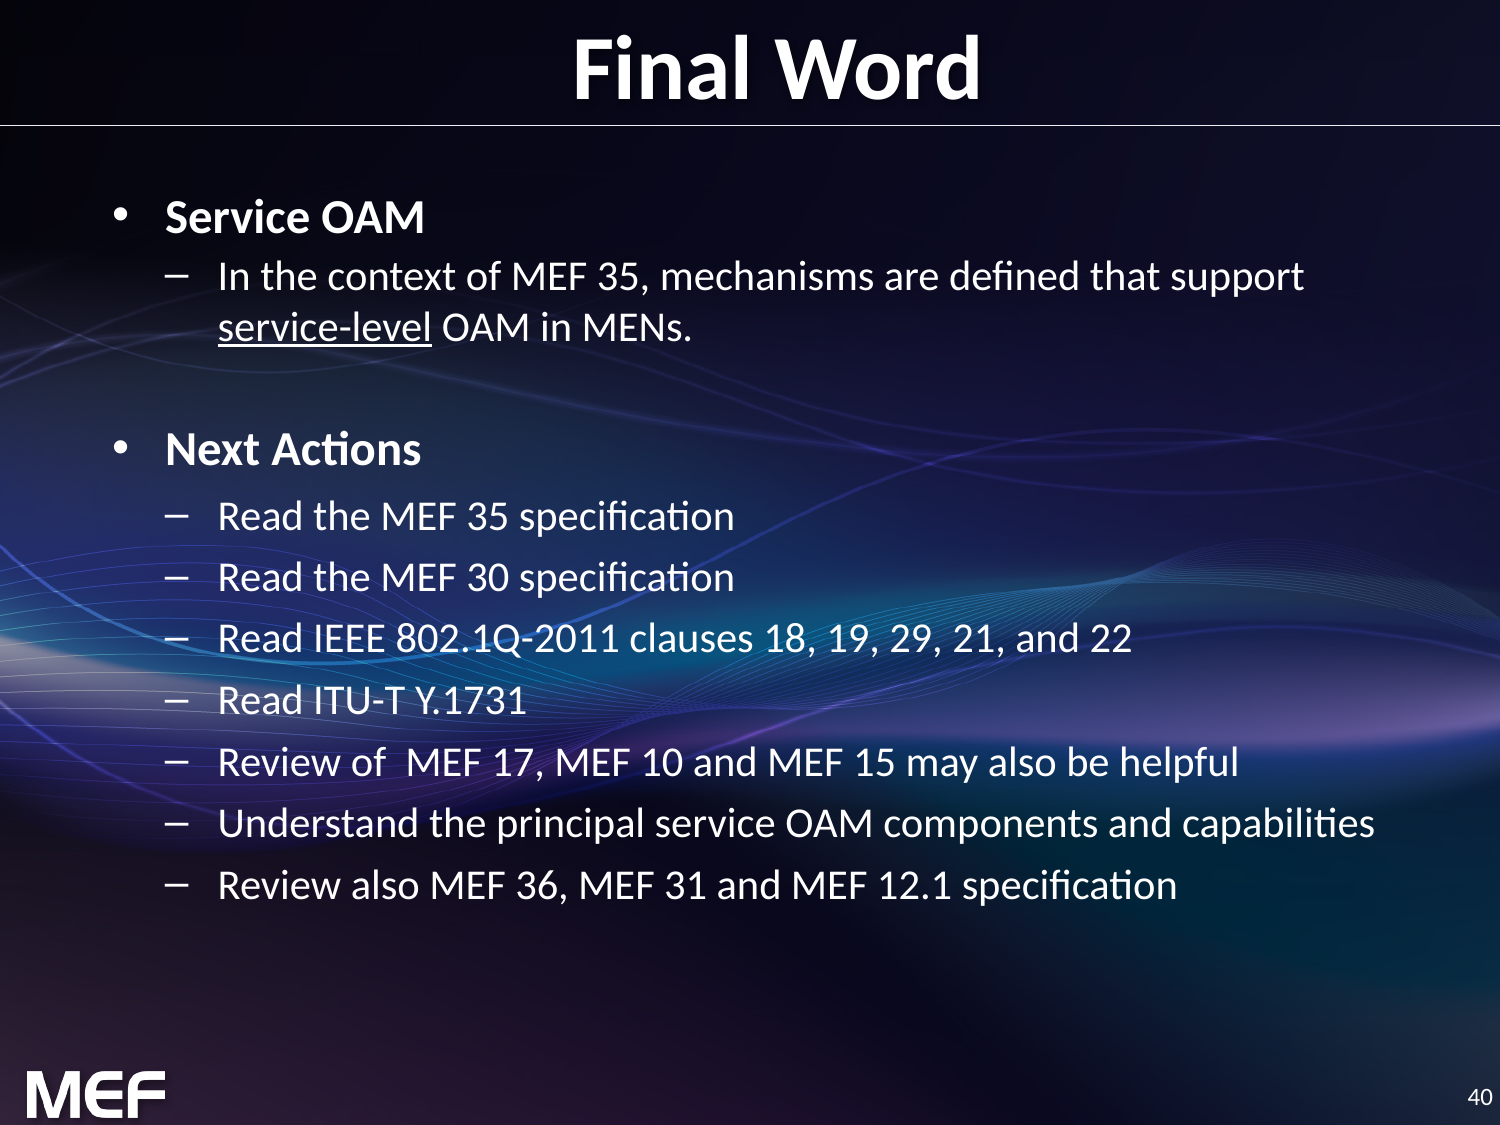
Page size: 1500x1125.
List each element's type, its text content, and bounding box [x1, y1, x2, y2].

picture [0, 126, 1500, 1125]
list Service OAM In the context of MEF 35, mechanisms are defined that support service-level OAM in MENs. Next Actions Read the MEF 35 specification Read the MEF 30 specification Read IEEE 802.1Q-2011 clauses 18, 19, 29, 21, and 22 Read ITU-T Y.1731 Review of MEF 17, MEF 10 and MEF 15 may also be helpful Understand the principal service OAM components and capabilities Review also MEF 36, MEF 31 and MEF 12.1 specification [97, 177, 1435, 928]
title Final Word [0, 0, 1500, 126]
